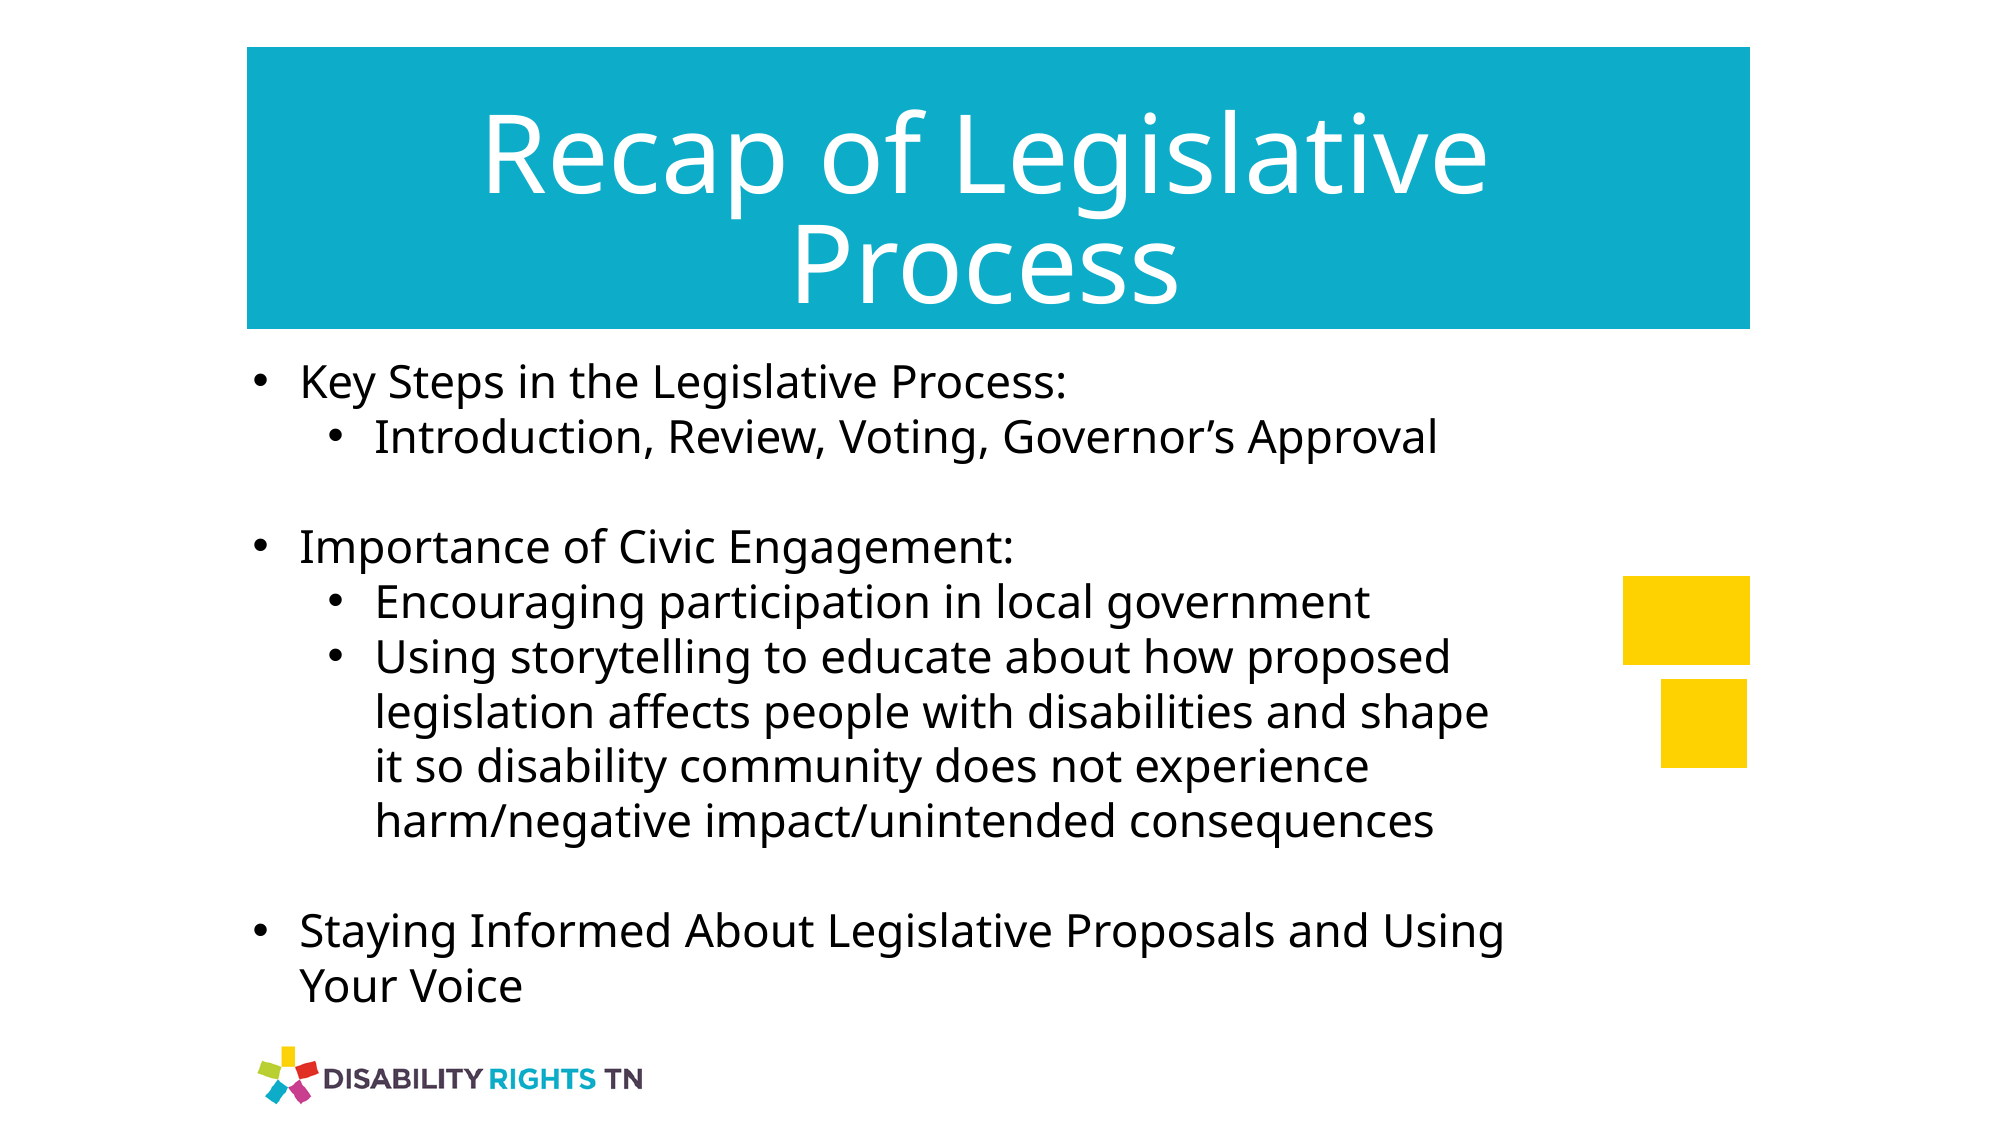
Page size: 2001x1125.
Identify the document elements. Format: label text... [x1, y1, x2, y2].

text_box Key Steps in the Legislative Process: Introduction, Review, Voting, Governor’s Approval Importance of Civic Engagement: Encouraging participation in local government Using storytelling to educate about how proposed legislation affects people with disabilities and shape it so disability community does not experience harm/negative impact/unintended consequences Staying Informed About Legislative Proposals and Using Your Voice [252, 352, 1524, 1078]
picture [249, 1032, 658, 1125]
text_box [1660, 678, 1748, 769]
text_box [246, 46, 1751, 330]
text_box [1622, 575, 1751, 666]
